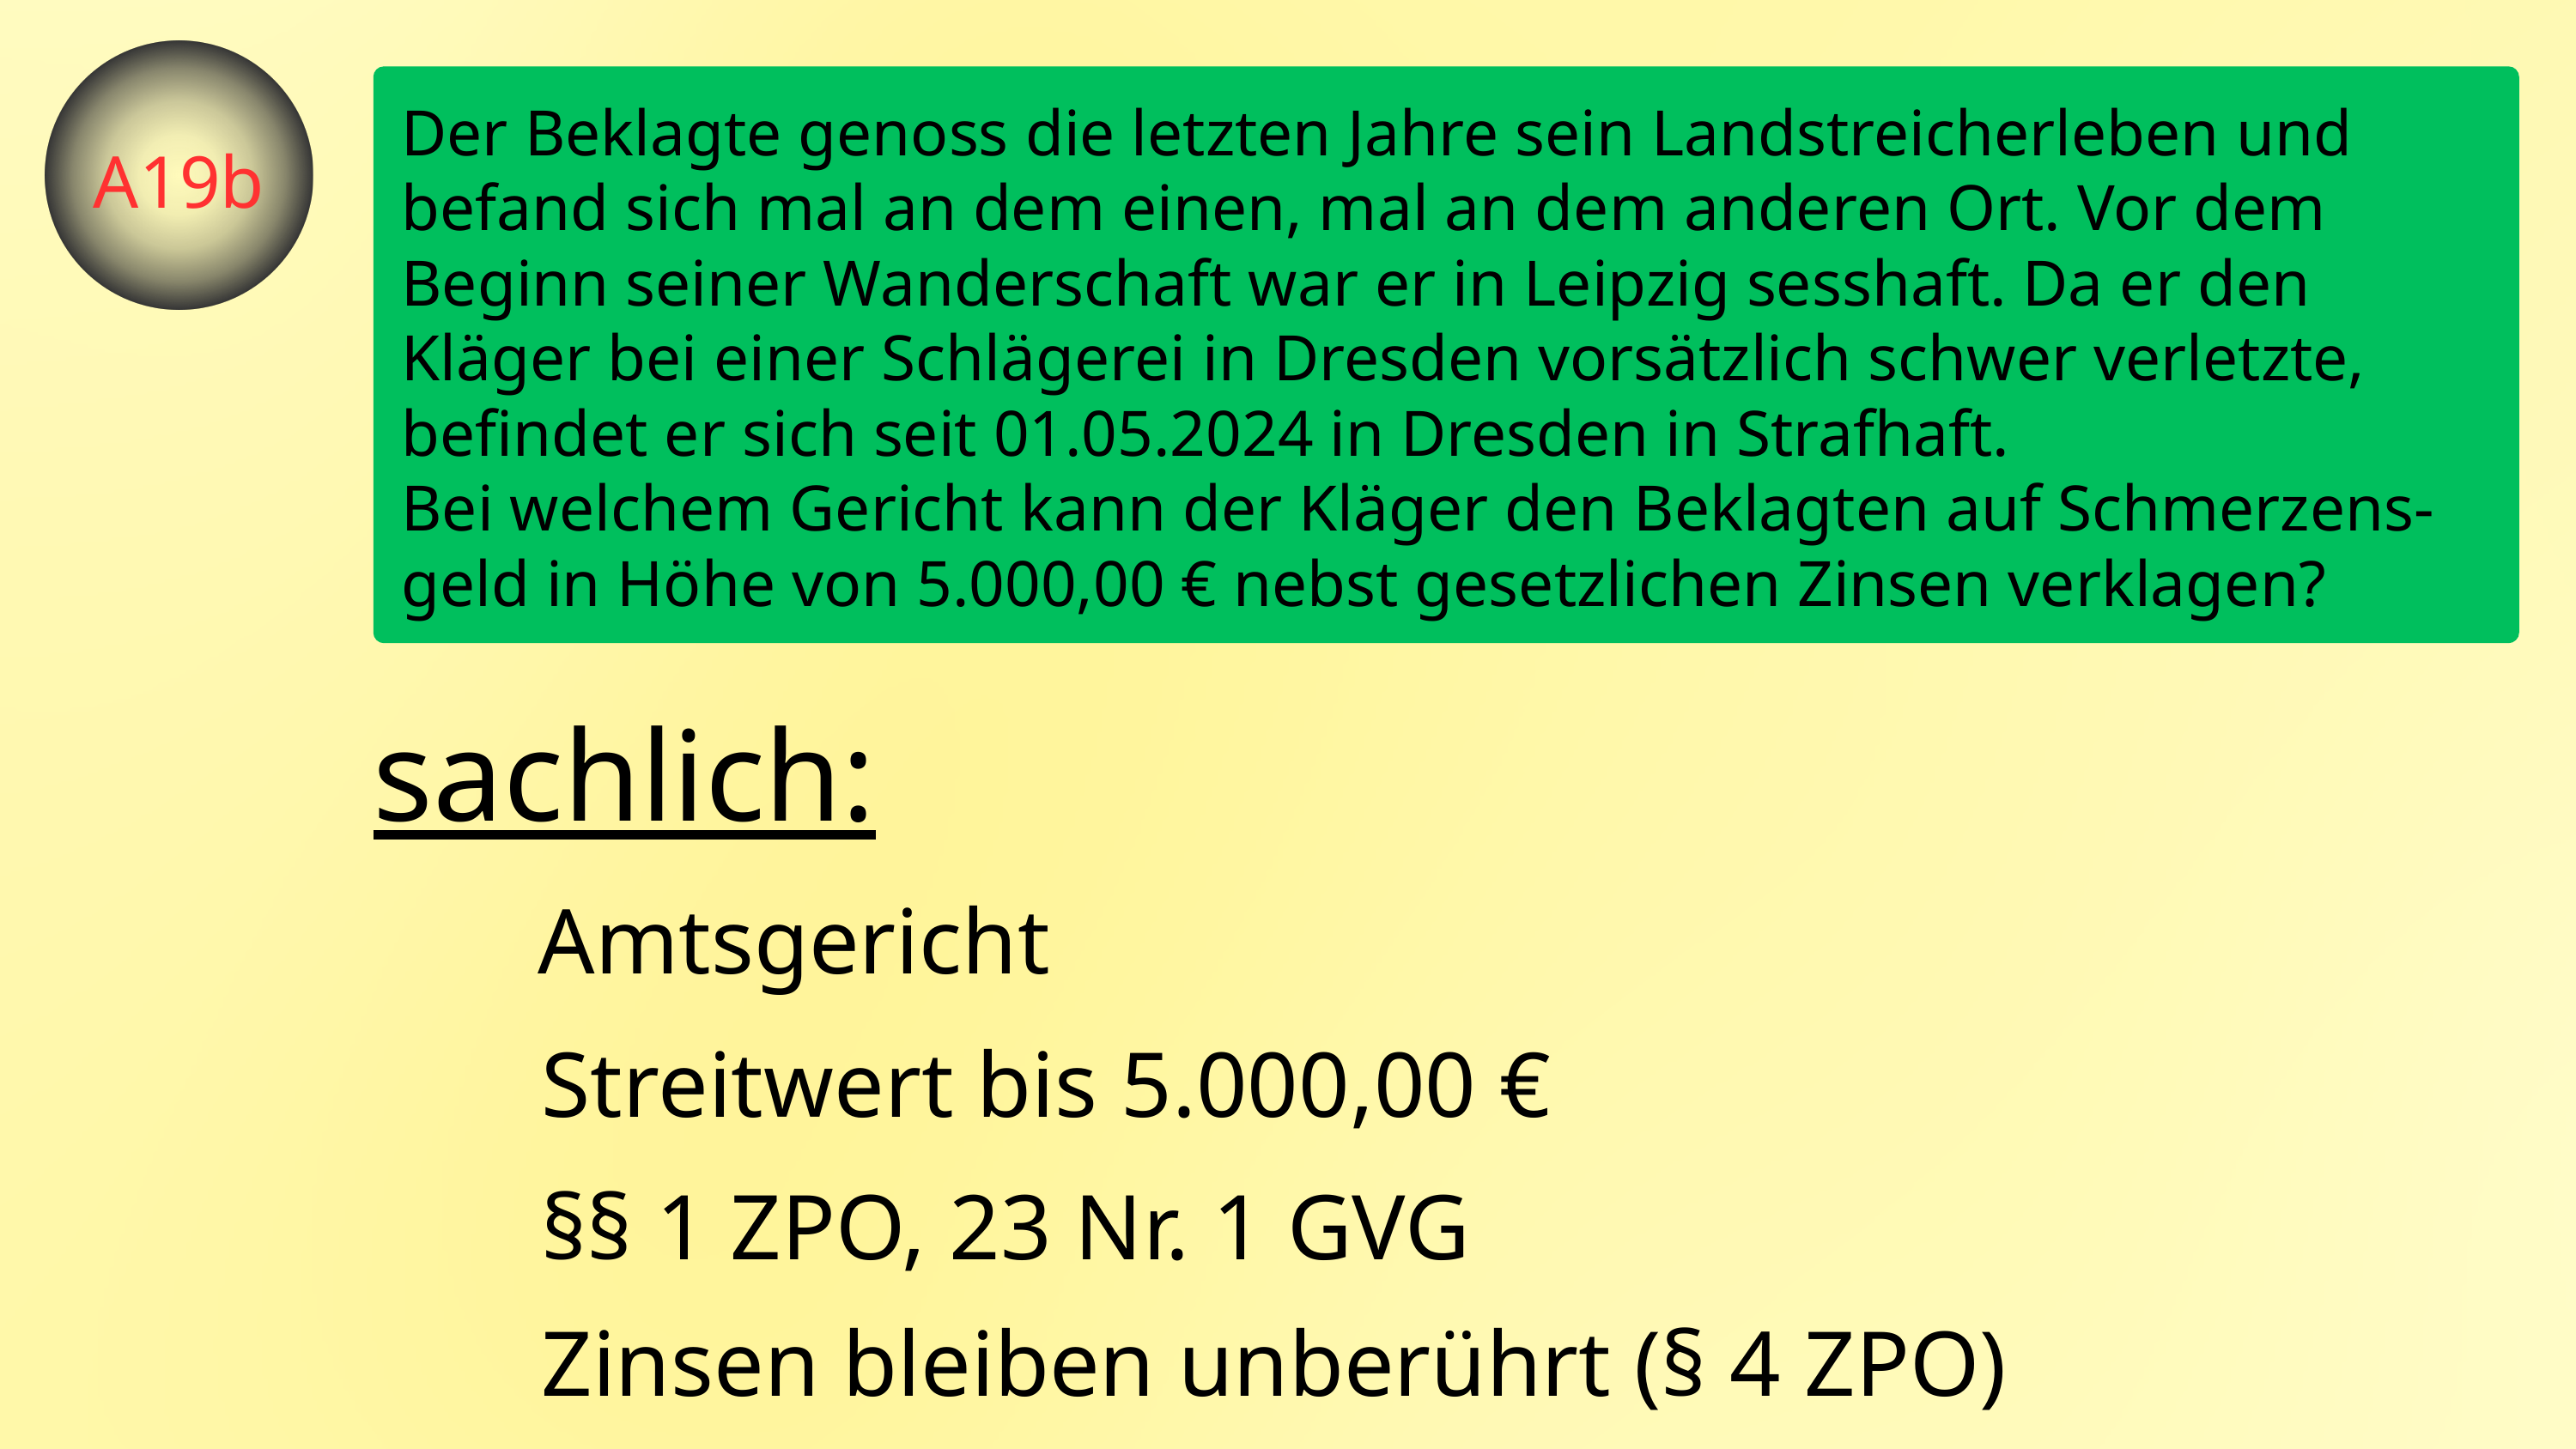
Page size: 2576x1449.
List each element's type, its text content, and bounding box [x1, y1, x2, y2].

text_box sachlich: [373, 670, 1235, 846]
text_box A19b [81, 122, 277, 222]
text_box Streitwert bis 5.000,00 € [541, 1009, 2104, 1135]
text_box §§ 1 ZPO, 23 Nr. 1 GVG [541, 1152, 1489, 1277]
text_box Amtsgericht [538, 866, 1066, 992]
text_box [0, 0, 2576, 1449]
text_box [373, 66, 2520, 644]
text_box Zinsen bleiben unberührt (§ 4 ZPO) [541, 1288, 2222, 1415]
text_box [45, 40, 313, 310]
